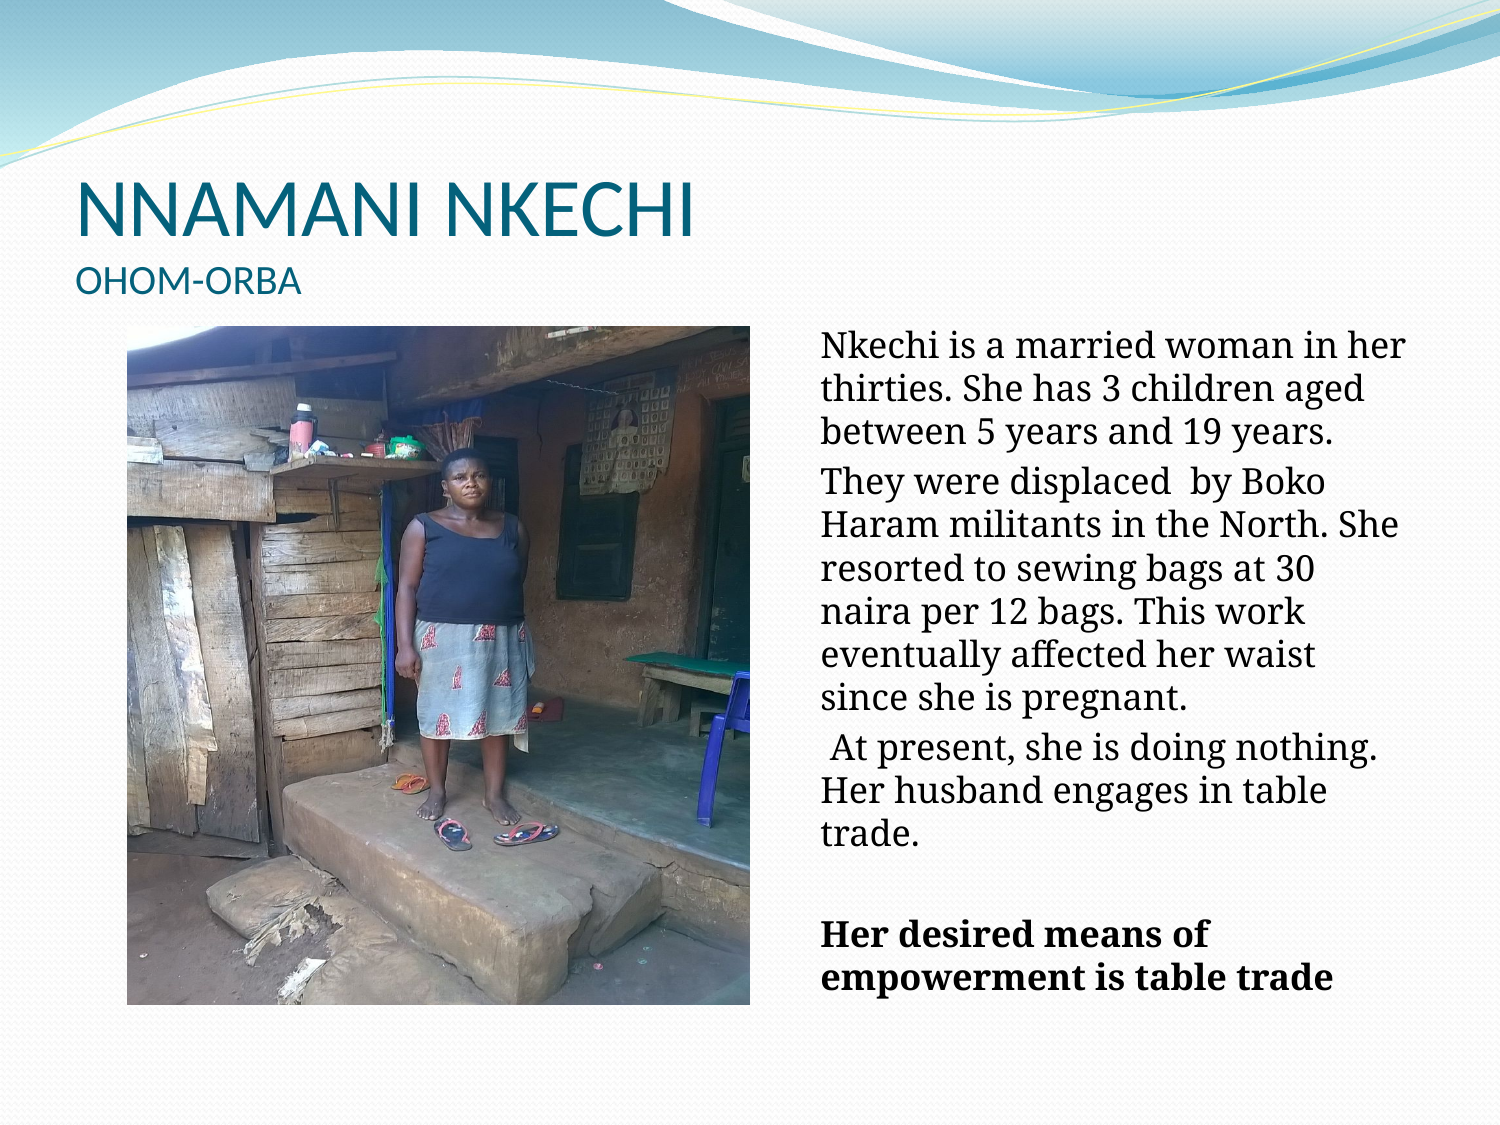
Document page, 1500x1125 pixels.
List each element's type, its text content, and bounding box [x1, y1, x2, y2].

list Nkechi is a married woman in her thirties. She has 3 children aged between 5 years and 19 years. They were displaced by Boko Haram militants in the North. She resorted to sewing bags at 30 naira per 12 bags. This work eventually affected her waist since she is pregnant. At present, she is doing nothing. Her husband engages in table trade. Her desired means of empowerment is table trade [762, 314, 1425, 1043]
title NNAMANI NKECHI OHOM-ORBA [75, 115, 1425, 303]
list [127, 326, 751, 1006]
